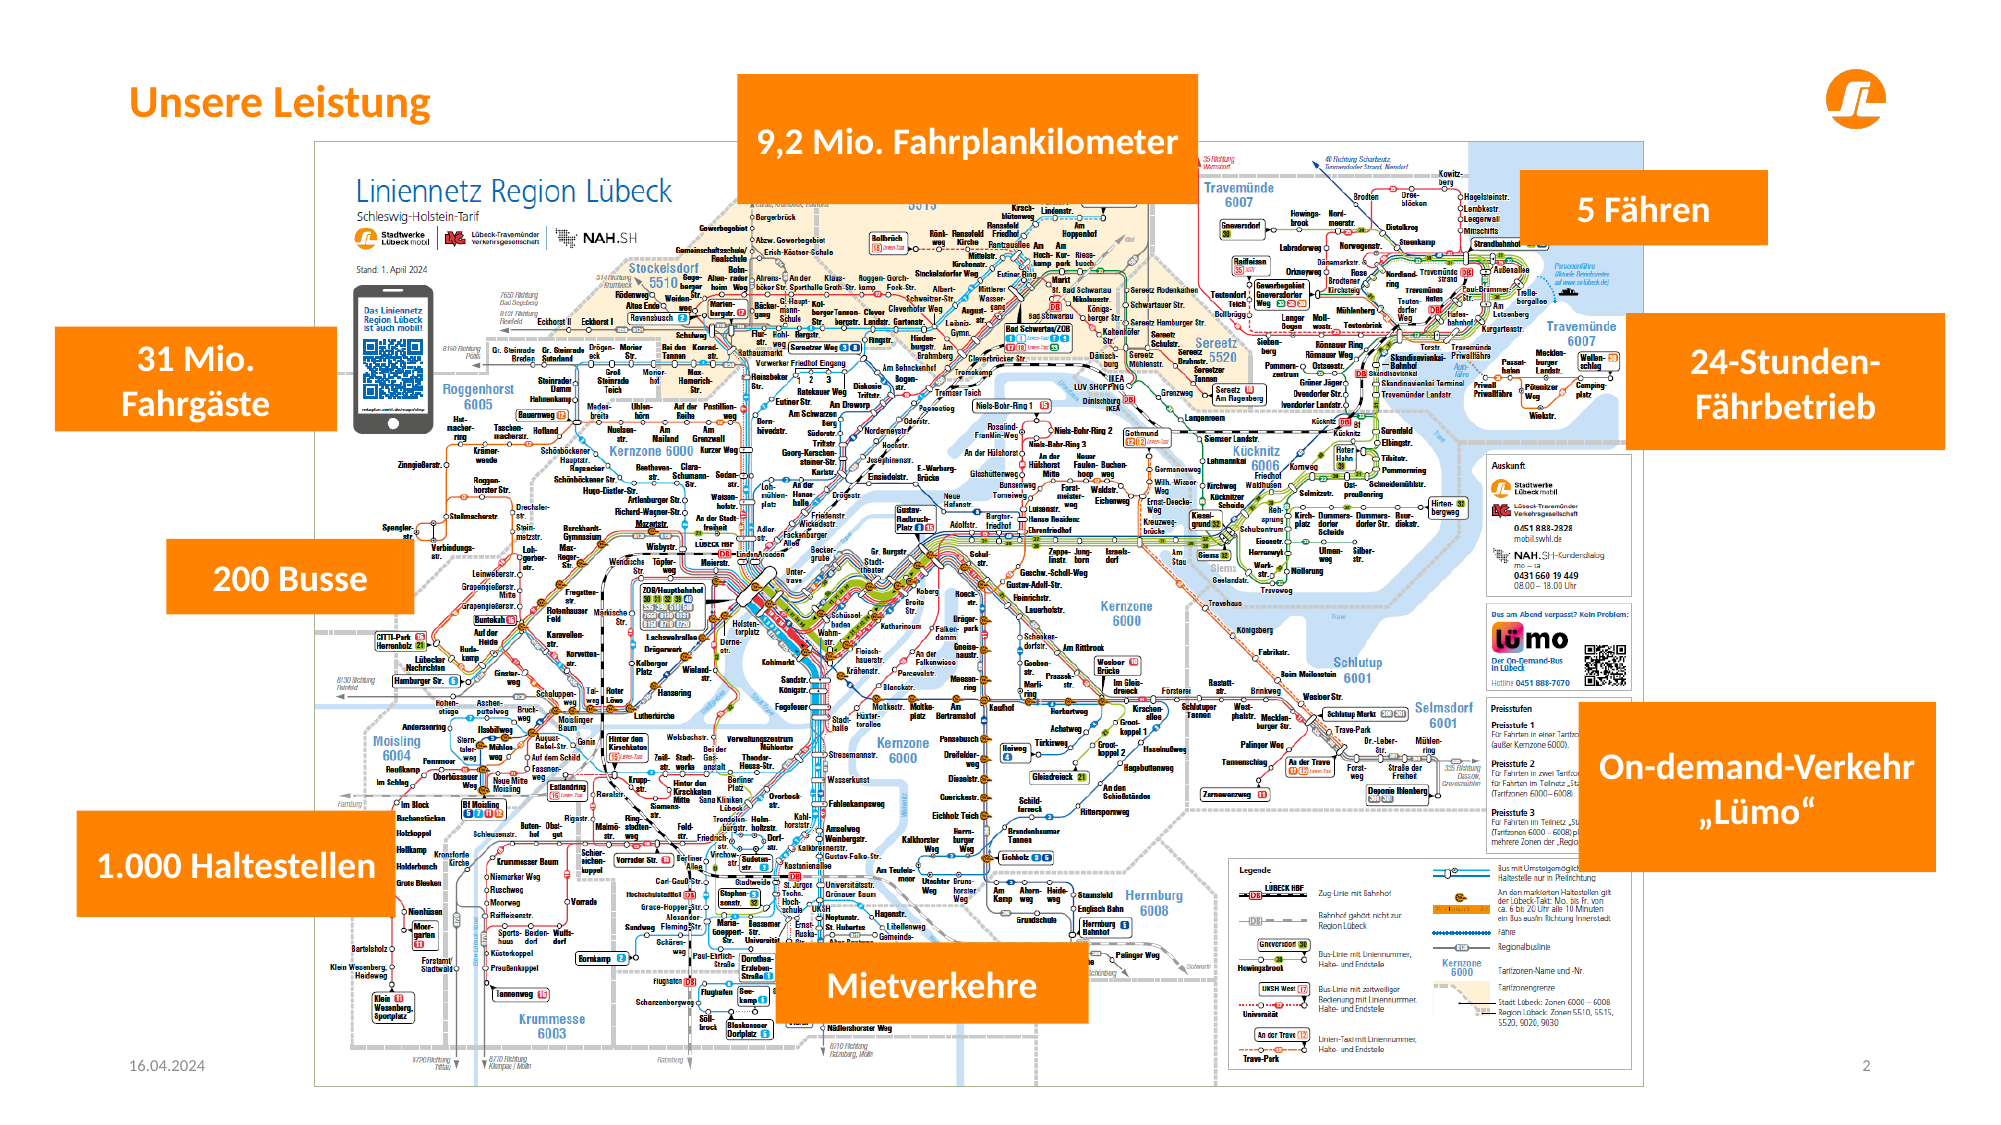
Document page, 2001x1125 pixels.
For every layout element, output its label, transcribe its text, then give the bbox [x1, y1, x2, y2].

text_box 31 Mio. Fahrgäste [54, 326, 314, 432]
picture [1826, 69, 1886, 129]
text_box 5 Fähren [1644, 169, 1769, 246]
title Unsere Leistung [114, 38, 1579, 169]
text_box On-demand-Verkehr „Lümo“ [1644, 701, 1937, 873]
text_box 1.000 Haltestellen [76, 810, 314, 918]
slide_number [114, 1046, 256, 1083]
slide_number 2 [1826, 1046, 1886, 1083]
text_box 24-Stunden-Fährbetrieb [1644, 312, 1946, 451]
picture [314, 141, 1644, 1087]
text_box 200 Busse [165, 538, 314, 615]
text_box 9,2 Mio. Fahrplankilometer [737, 73, 1199, 141]
